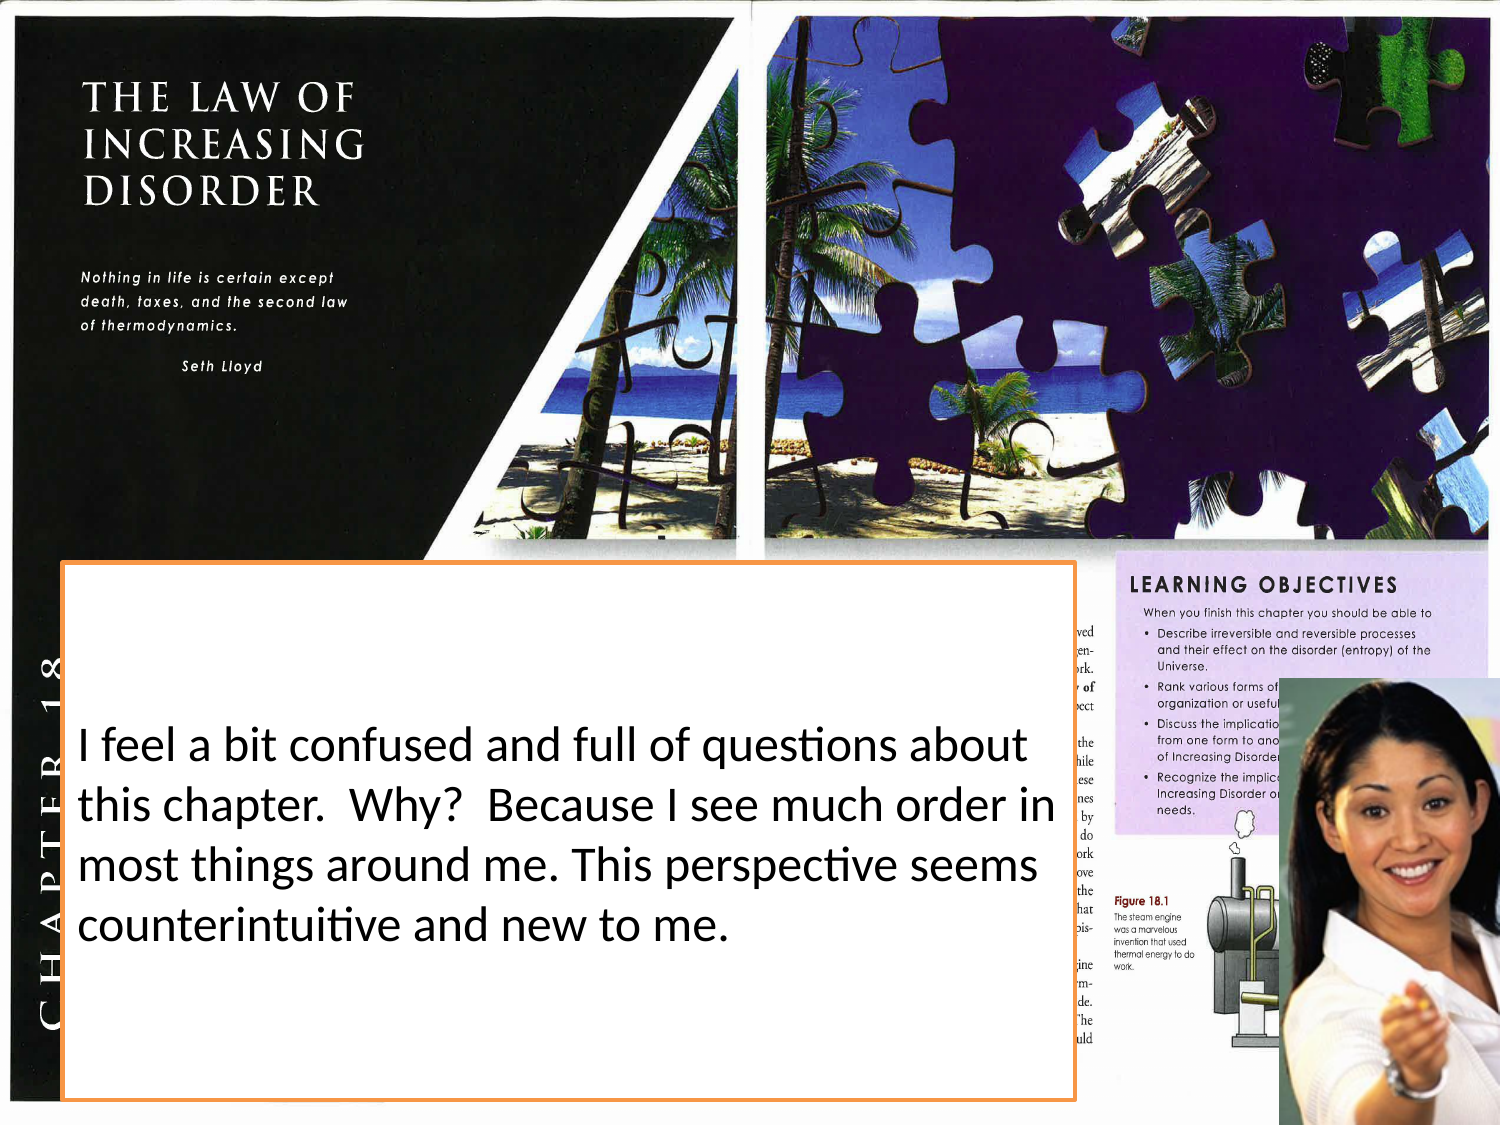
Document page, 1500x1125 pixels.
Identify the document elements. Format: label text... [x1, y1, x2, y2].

picture [0, 0, 1500, 1125]
list I feel a bit confused and full of questions about this chapter. Why? Because I see much order in most things around me. This perspective seems counterintuitive and new to me. [60, 560, 1077, 1102]
